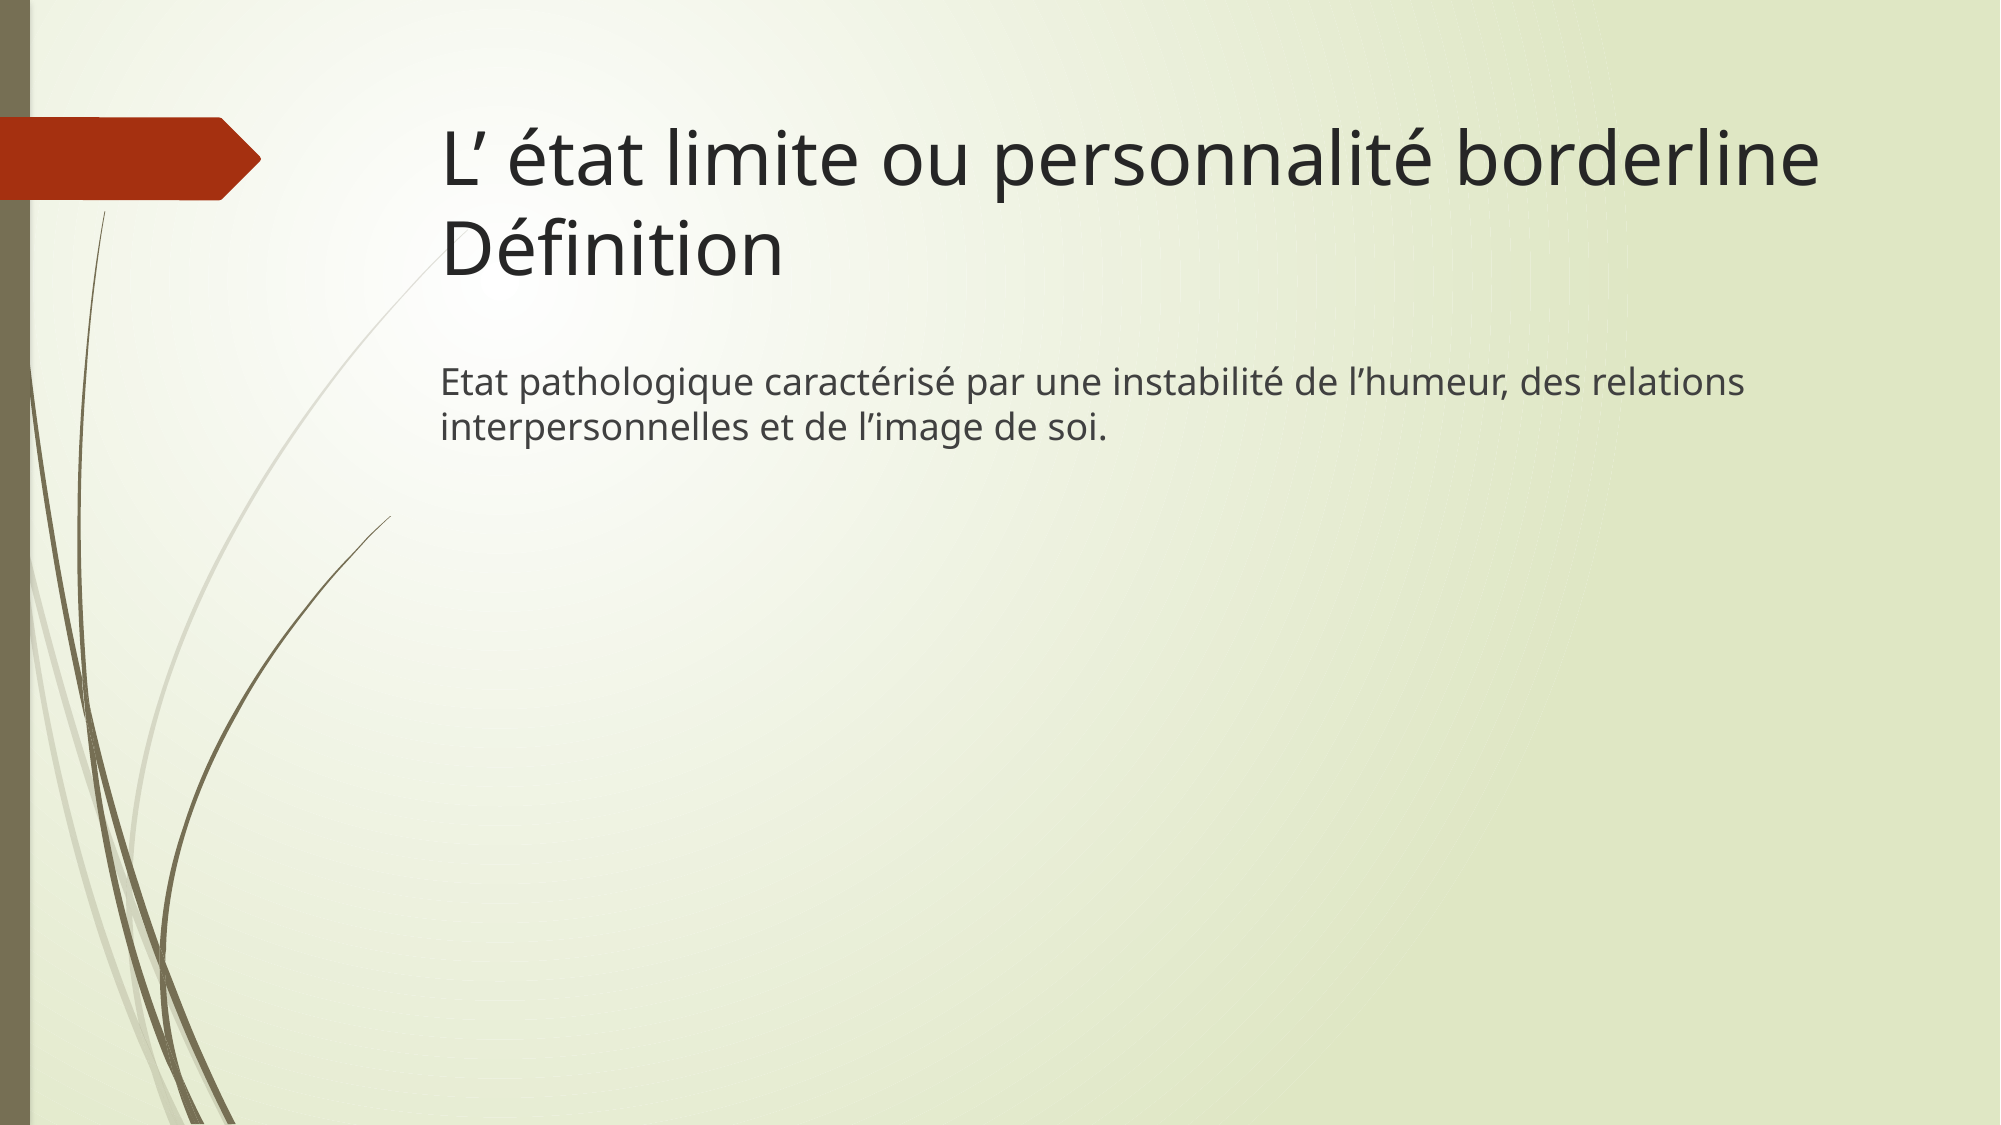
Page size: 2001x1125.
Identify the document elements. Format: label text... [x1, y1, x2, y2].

title L’ état limite ou personnalité borderline Définition [425, 102, 1888, 313]
list Etat pathologique caractérisé par une instabilité de l’humeur, des relations interpersonnelles et de l’image de soi. [424, 350, 1888, 970]
